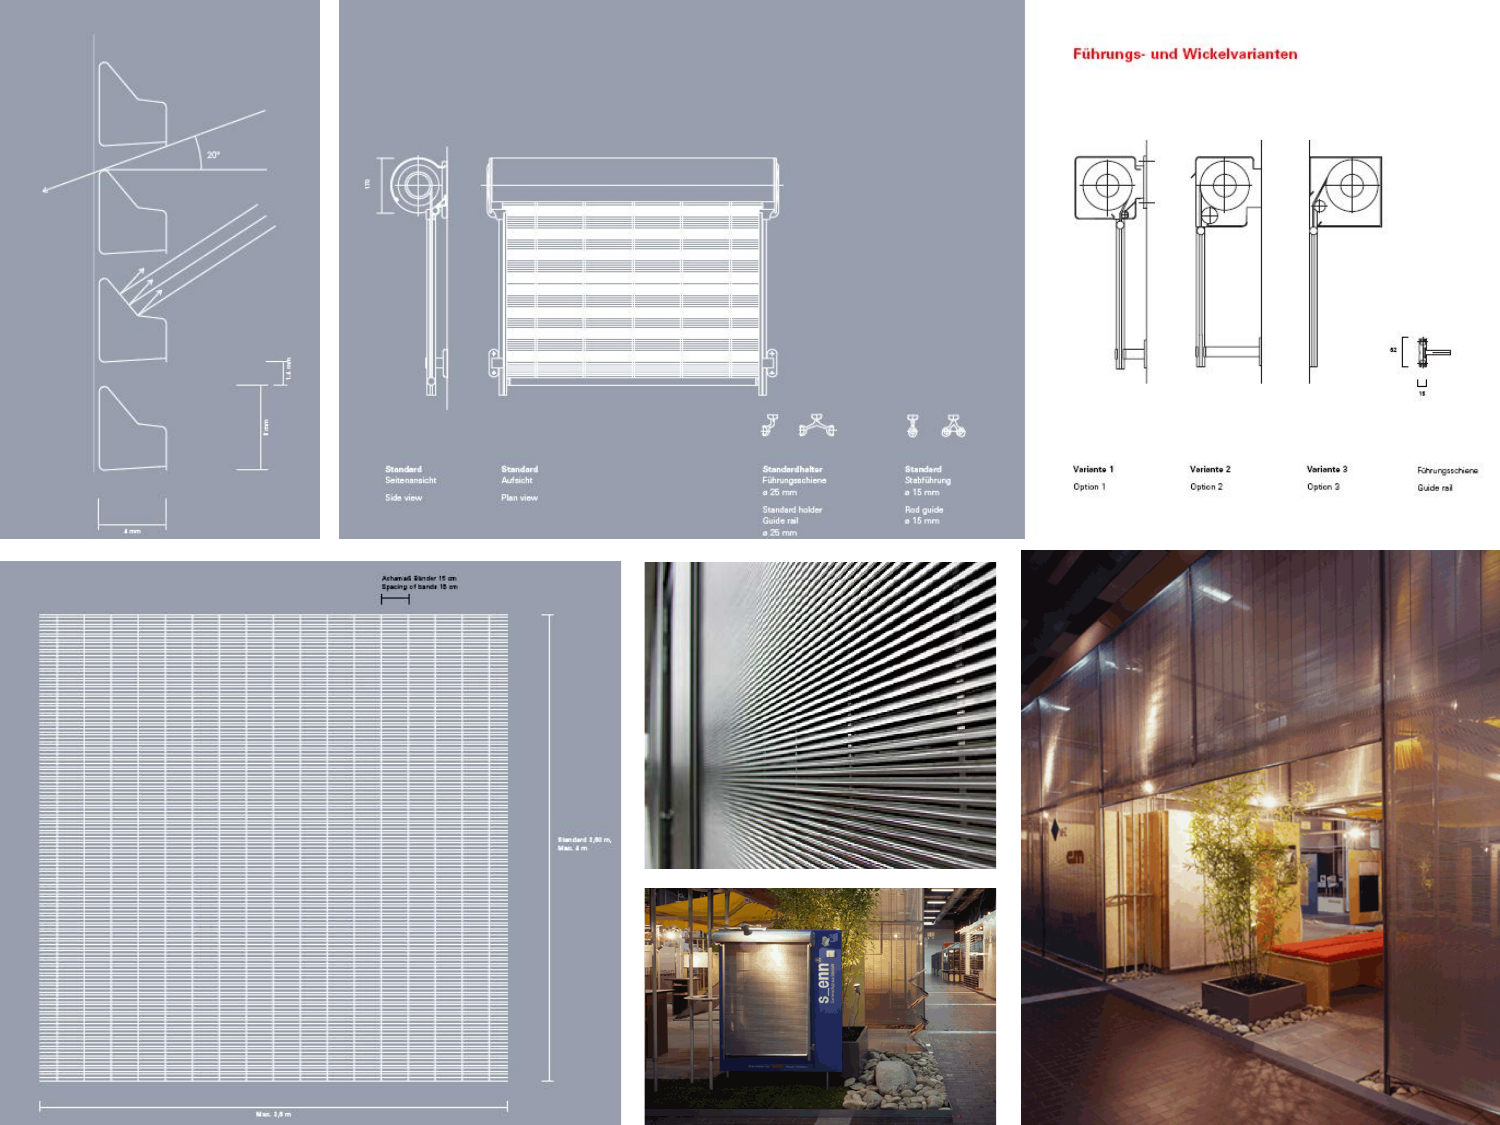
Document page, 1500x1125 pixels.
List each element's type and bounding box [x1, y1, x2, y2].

list [339, 0, 1486, 540]
picture [0, 0, 321, 540]
picture [1020, 550, 1500, 1125]
picture [644, 888, 997, 1125]
picture [0, 561, 622, 1125]
picture [644, 562, 997, 869]
